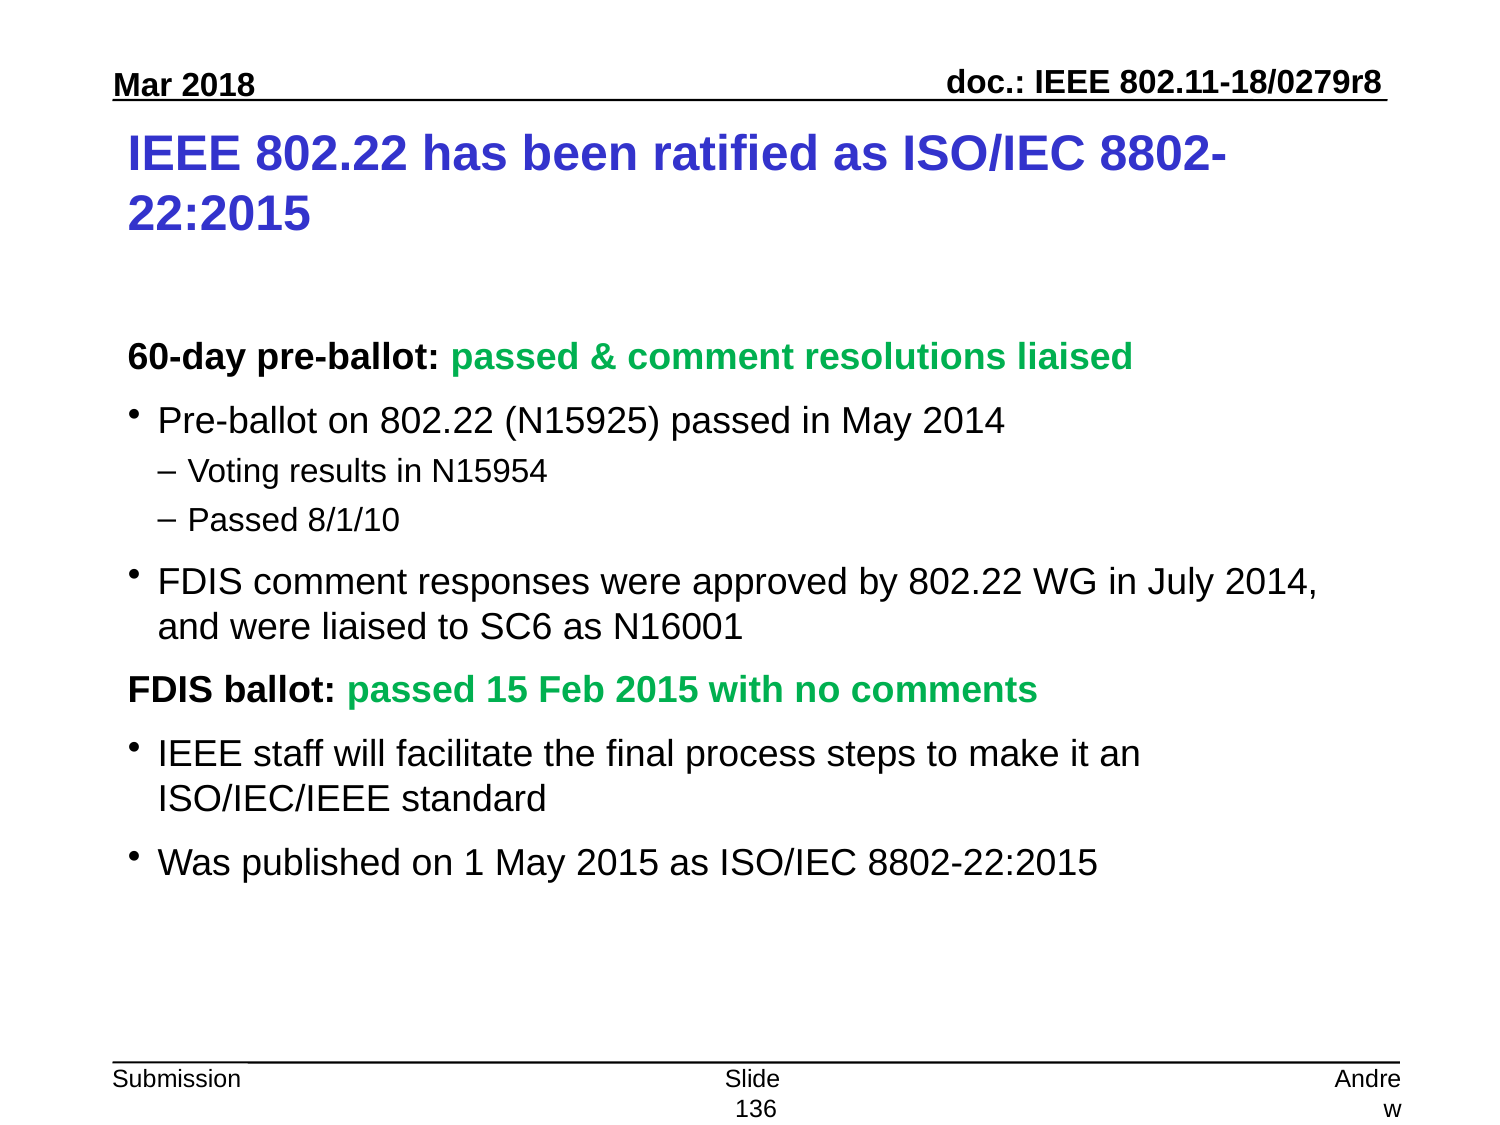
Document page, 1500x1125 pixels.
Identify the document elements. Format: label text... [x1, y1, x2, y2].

title IEEE 802.22 has been ratified as ISO/IEC 8802-22:2015 [112, 112, 1388, 288]
list 60-day pre-ballot: passed & comment resolutions liaised Pre-ballot on 802.22 (N15925) passed in May 2014 Voting results in N15954 Passed 8/1/10 FDIS comment responses were approved by 802.22 WG in July 2014, and were liaised to SC6 as N16001 FDIS ballot: passed 15 Feb 2015 with no comments IEEE staff will facilitate the final process steps to make it an ISO/IEC/IEEE standard Was published on 1 May 2015 as ISO/IEC 8802-22:2015 [112, 324, 1388, 1000]
slide_number Slide 136 [709, 1061, 803, 1093]
footer Andrew Myles, Cisco [1320, 1061, 1402, 1093]
